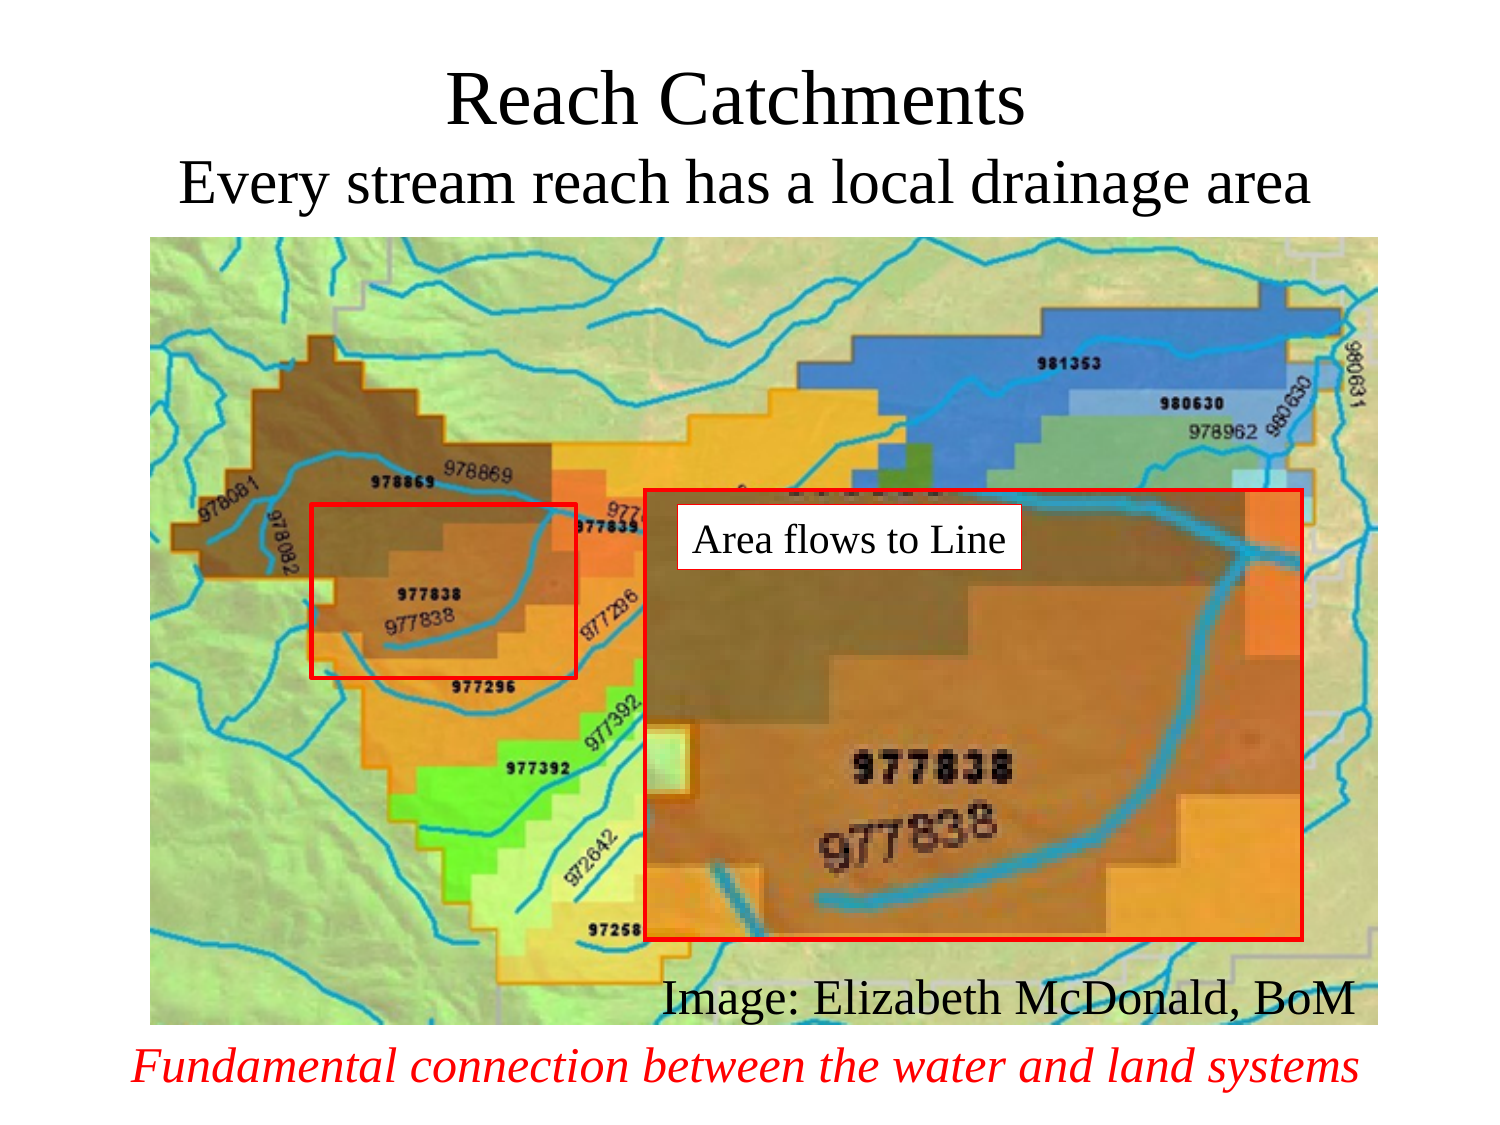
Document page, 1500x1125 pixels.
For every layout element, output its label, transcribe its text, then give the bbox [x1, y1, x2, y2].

title Reach Catchments Every stream reach has a local drainage area [108, 37, 1384, 226]
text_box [646, 491, 1301, 938]
text_box Fundamental connection between the water and land systems [62, 1024, 1430, 1100]
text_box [149, 237, 1378, 1026]
